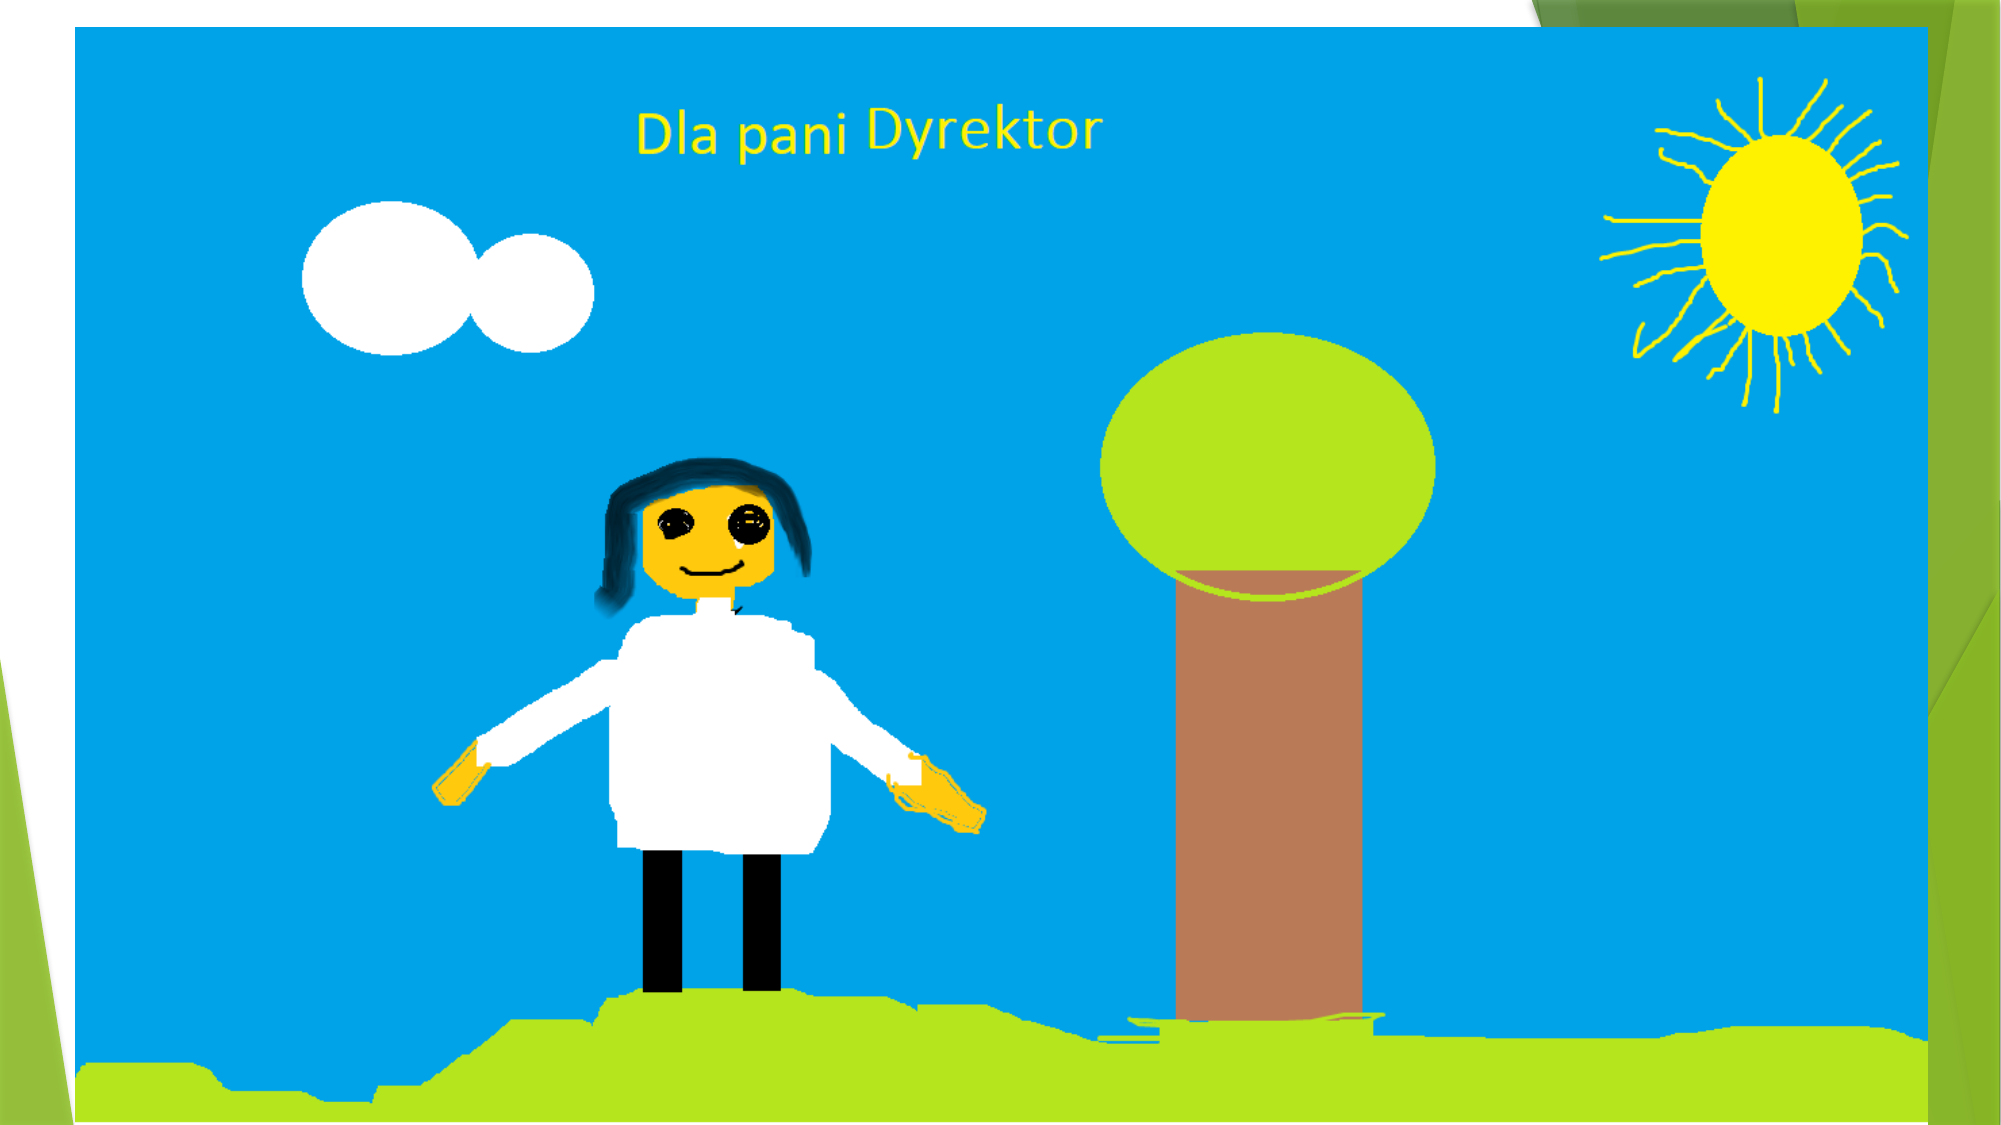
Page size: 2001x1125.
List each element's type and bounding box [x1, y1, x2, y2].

list [74, 26, 1928, 1125]
